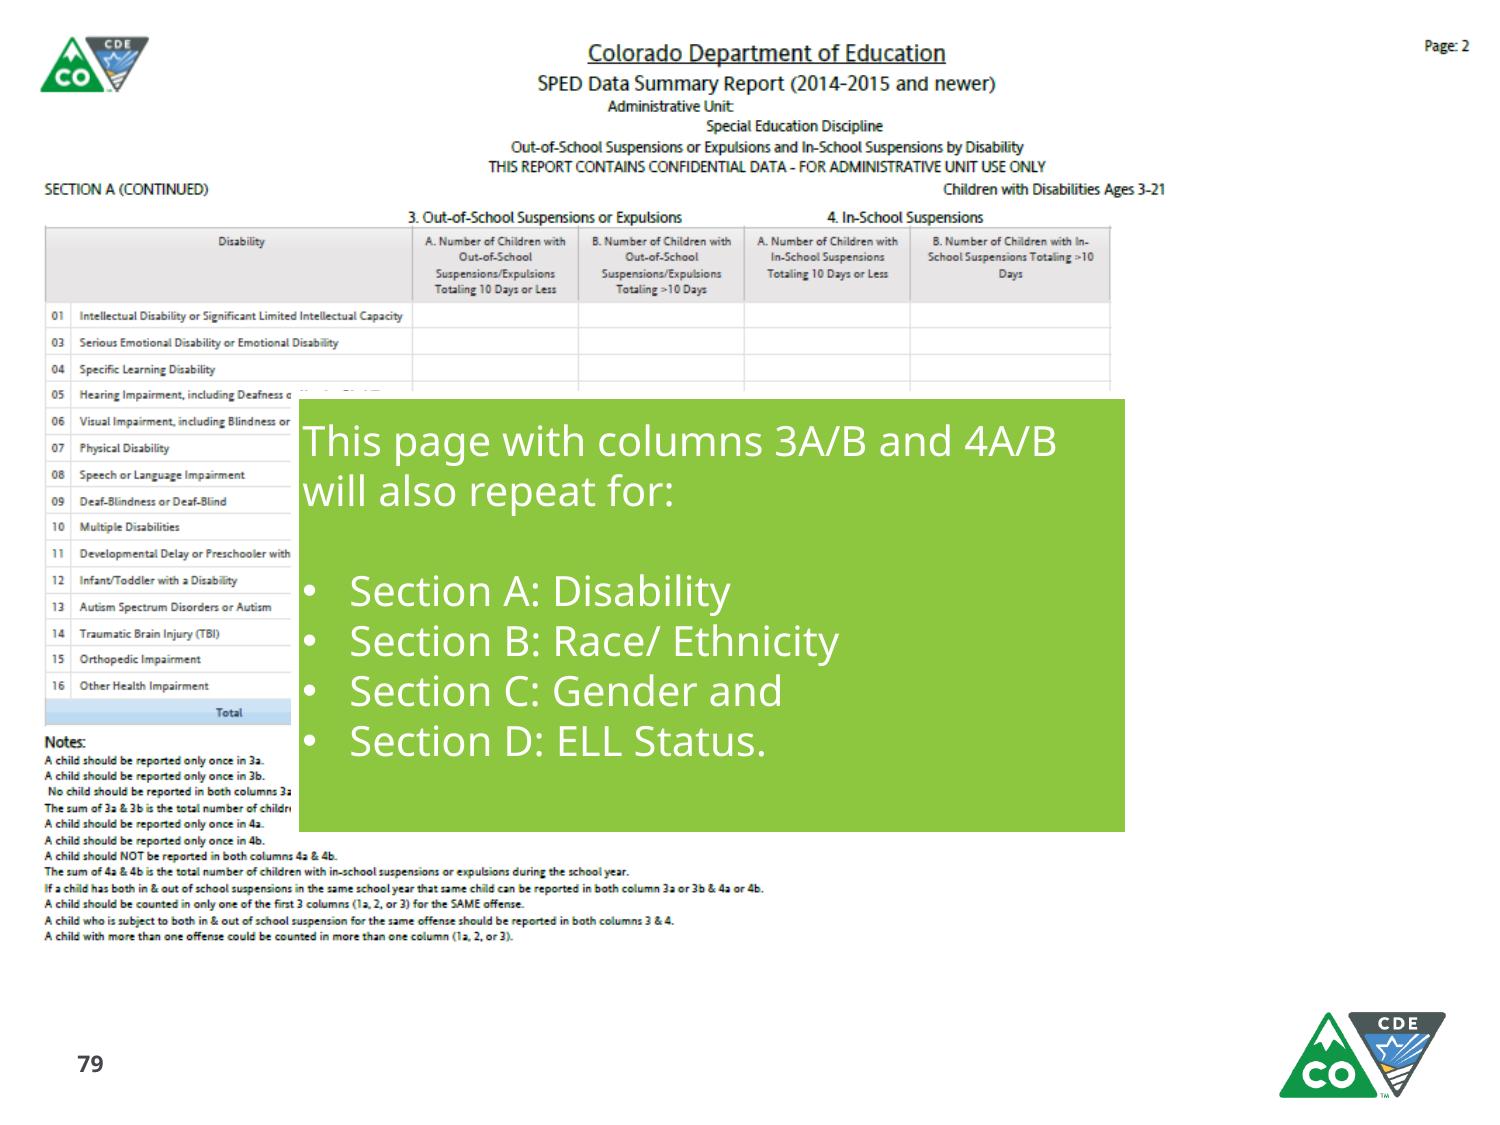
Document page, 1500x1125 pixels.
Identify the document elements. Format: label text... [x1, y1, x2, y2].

picture [0, 0, 1500, 970]
footer 79 [62, 1042, 613, 1088]
